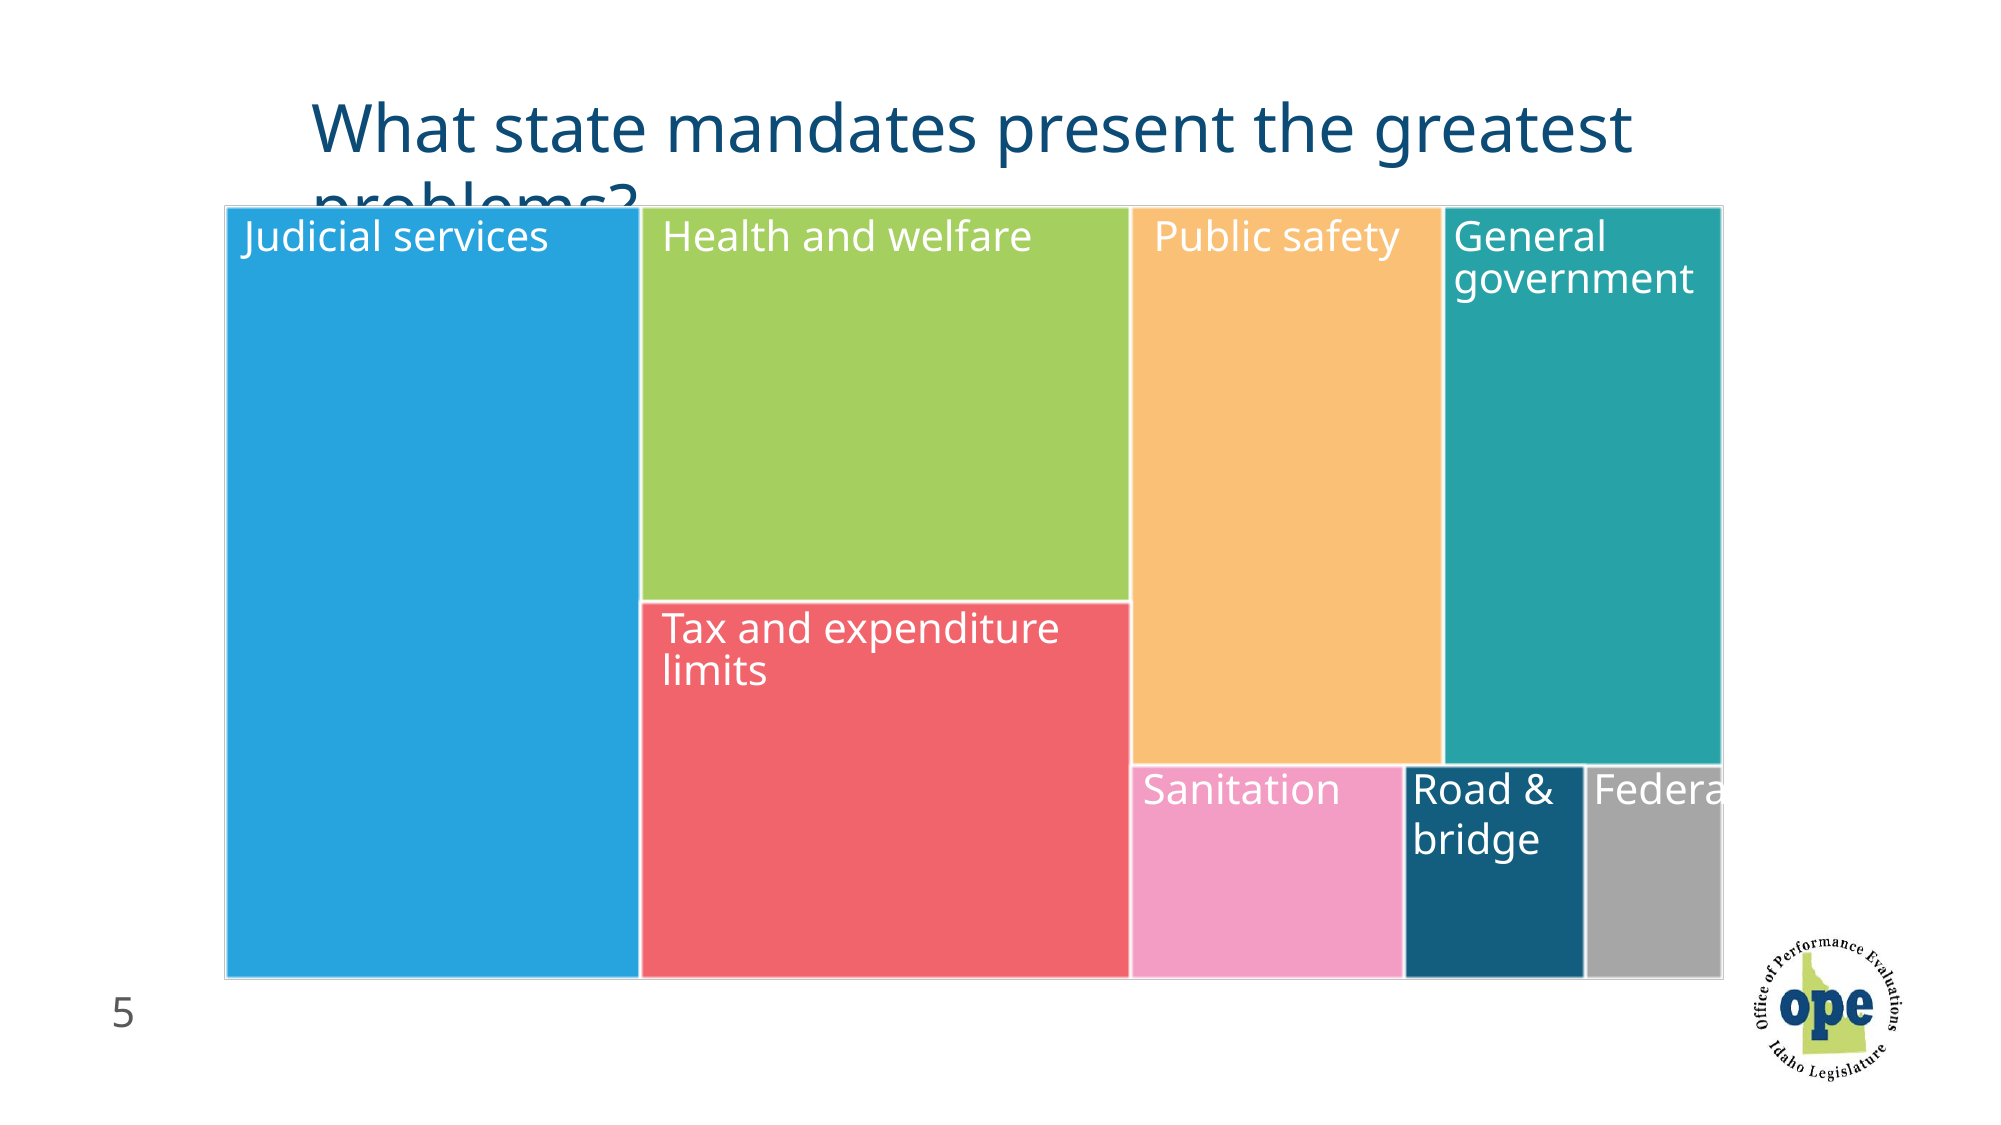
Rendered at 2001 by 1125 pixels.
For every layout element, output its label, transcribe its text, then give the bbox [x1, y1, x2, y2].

text_box Health and welfare [647, 210, 1077, 309]
picture [1748, 933, 1904, 1084]
text_box Road & bridge [1397, 755, 1578, 888]
text_box Tax and expenditure limits [647, 602, 1129, 743]
text_box Public safety [1138, 210, 1438, 309]
text_box 5 [96, 978, 207, 1051]
text_box Judicial services [229, 210, 646, 309]
text_box What state mandates present the greatest problems? [296, 78, 1704, 195]
text_box Sanitation [1128, 755, 1377, 888]
picture [214, 195, 1736, 994]
text_box General government [1438, 210, 1717, 309]
text_box Federal [1578, 755, 1748, 937]
